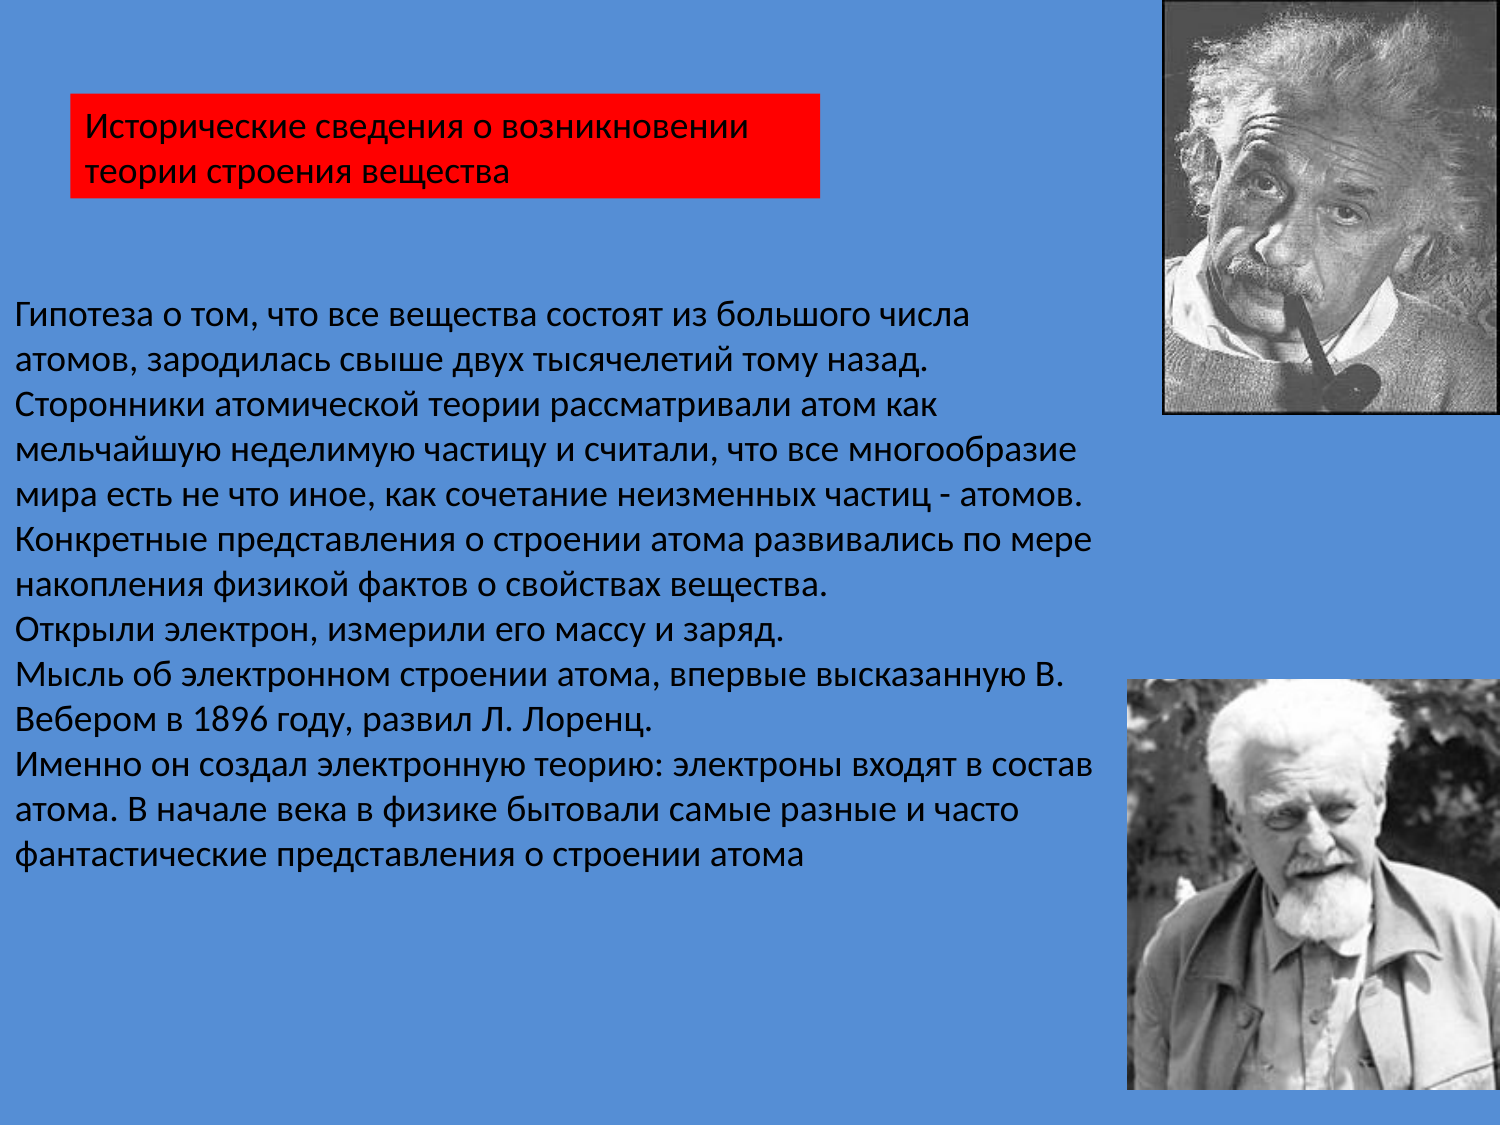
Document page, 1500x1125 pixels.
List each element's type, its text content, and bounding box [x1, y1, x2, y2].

text_box Гипотеза о том, что все вещества состоят из большого числа атомов, зародилась свыше двух тысячелетий тому назад. Сторонники атомической теории рассматривали атом как мельчайшую неделимую частицу и считали, что все многообразие мира есть не что иное, как сочетание неизменных частиц - атомов. Конкретные представления о строении атома развивались по мере накопления физикой фактов о свойствах вещества. Открыли электрон, измерили его массу и заряд. Мысль об электронном строении атома, впервые высказанную В. Вебером в 1896 году, развил Л. Лоренц. Именно он создал электронную теорию: электроны входят в состав атома. В начале века в физике бытовали самые разные и часто фантастические представления о строении атома [0, 281, 1114, 881]
text_box Исторические сведения о возникновении теории строения вещества [70, 93, 821, 199]
picture [1162, 0, 1500, 415]
picture [1126, 679, 1500, 1091]
